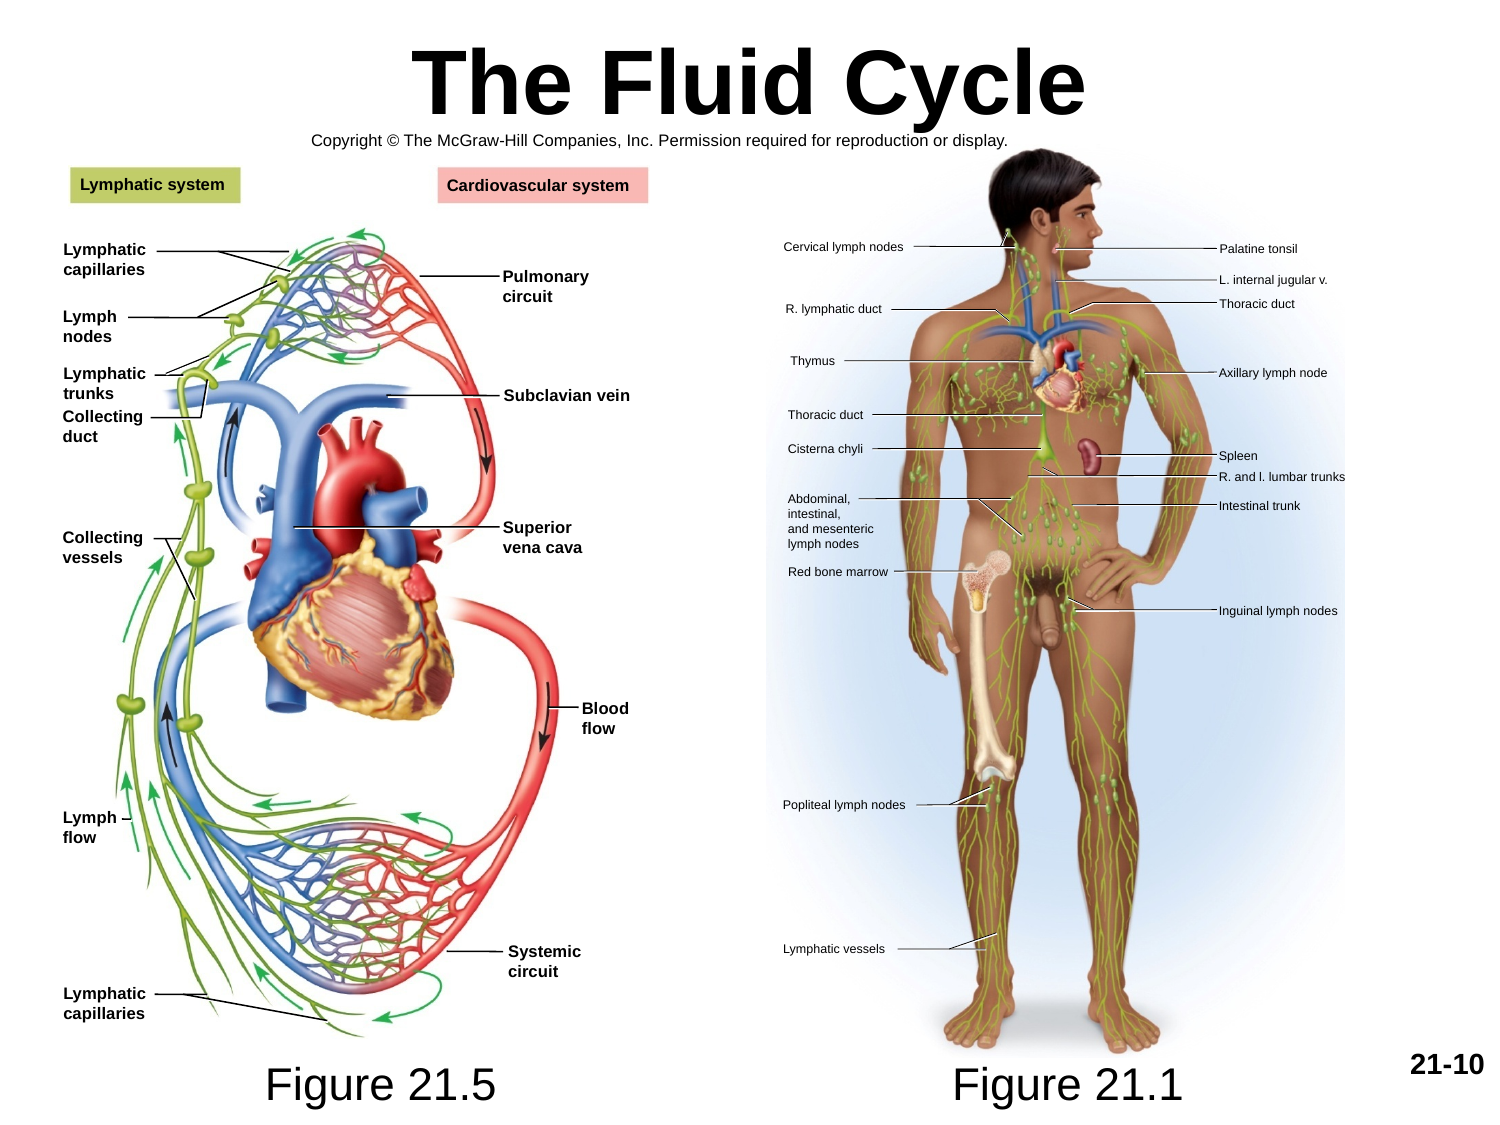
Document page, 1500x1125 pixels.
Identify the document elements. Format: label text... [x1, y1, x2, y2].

slide_number 21-10 [1362, 1037, 1500, 1125]
picture [68, 165, 651, 1068]
text_box Figure 21.1 [937, 1067, 1313, 1117]
text_box Figure 21.5 [250, 1075, 538, 1117]
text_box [166, 357, 210, 375]
text_box Copyright © The McGraw-Hill Companies, Inc. Permission required for reproduction or display. [277, 122, 1044, 157]
title The Fluid Cycle [0, 3, 1500, 154]
picture [766, 143, 1345, 1059]
